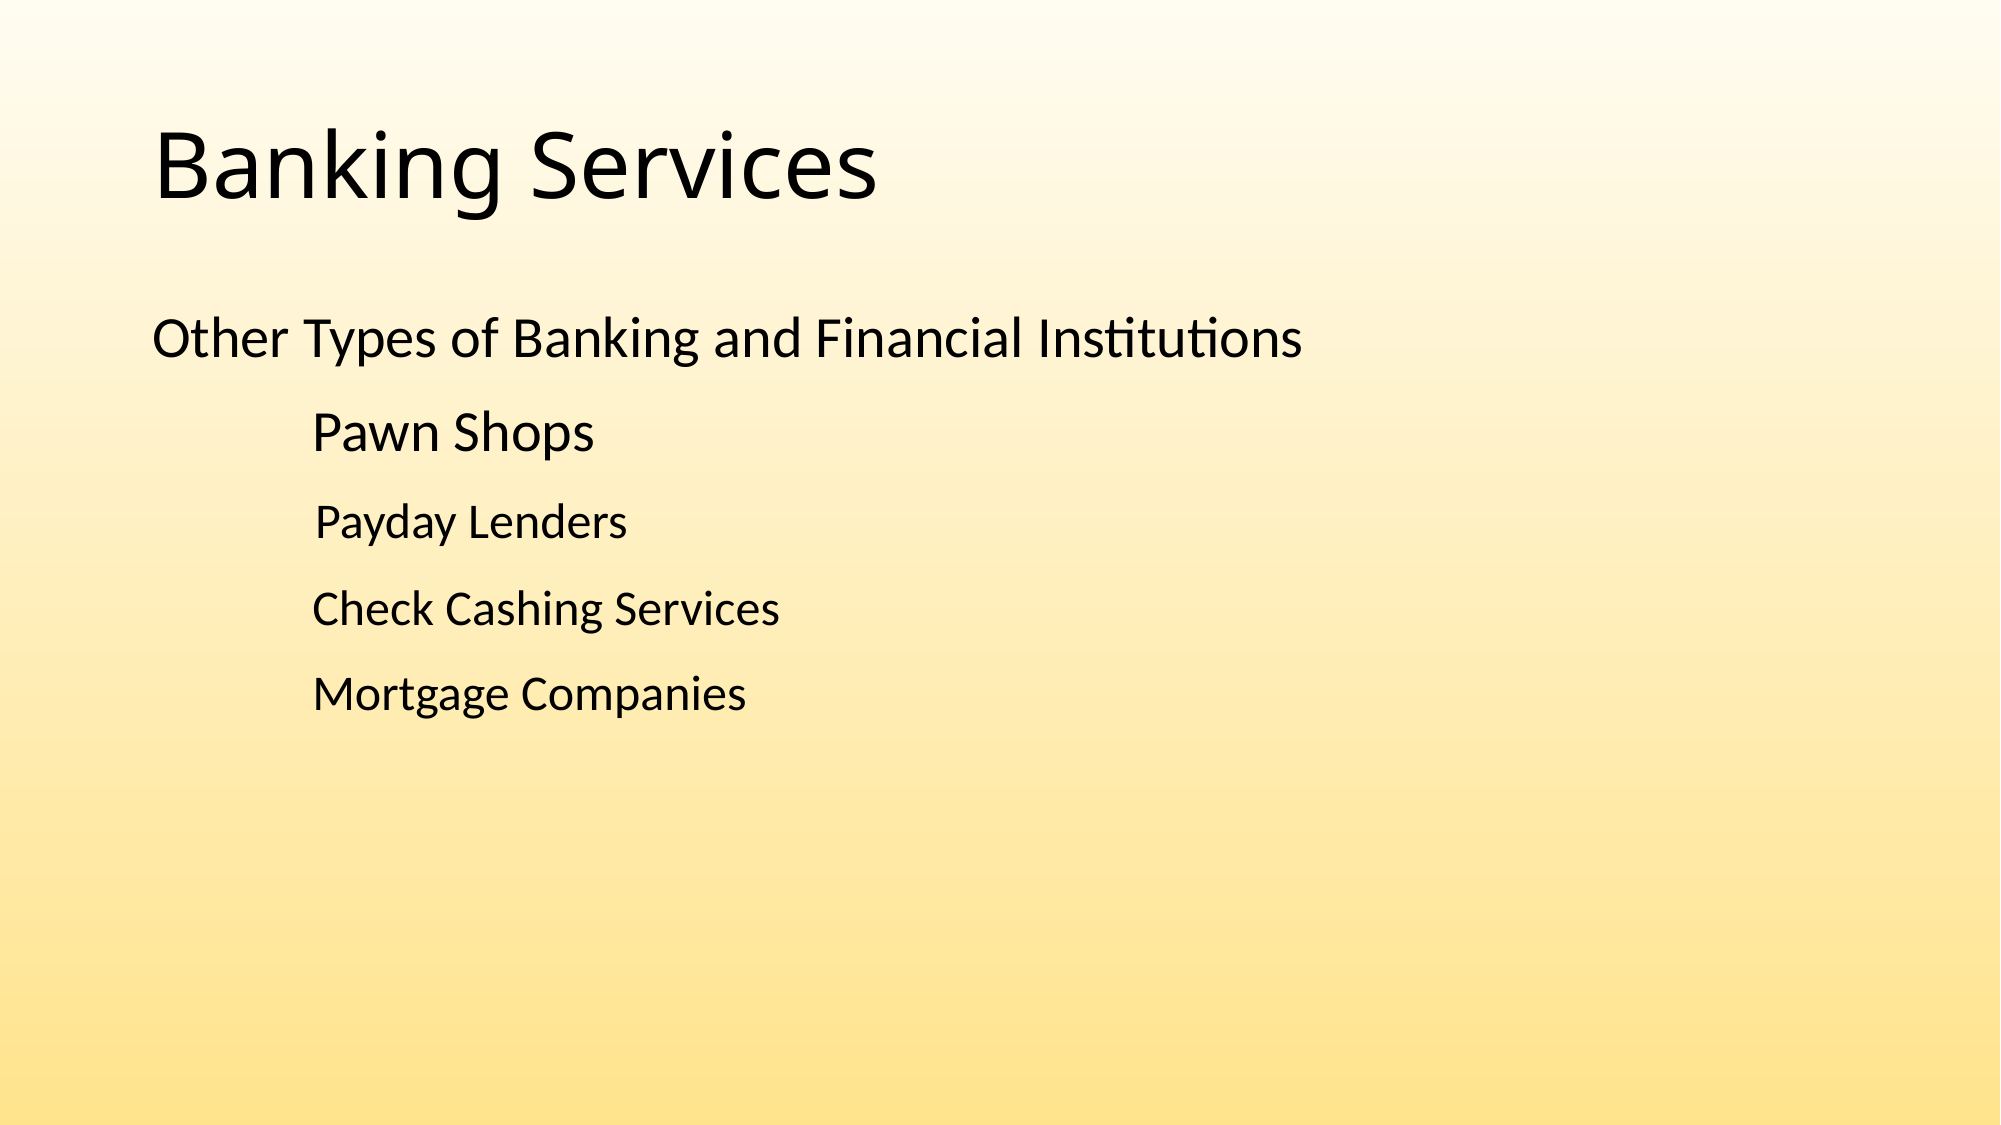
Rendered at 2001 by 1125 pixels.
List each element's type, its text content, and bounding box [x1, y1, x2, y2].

text_box Check Cashing Services [297, 567, 796, 643]
text_box Pawn Shops [297, 386, 610, 471]
title Banking Services [137, 59, 1863, 278]
list Other Types of Banking and Financial Institutions [137, 299, 1863, 1014]
text_box Payday Lenders [300, 480, 643, 556]
text_box Mortgage Companies [297, 652, 762, 728]
